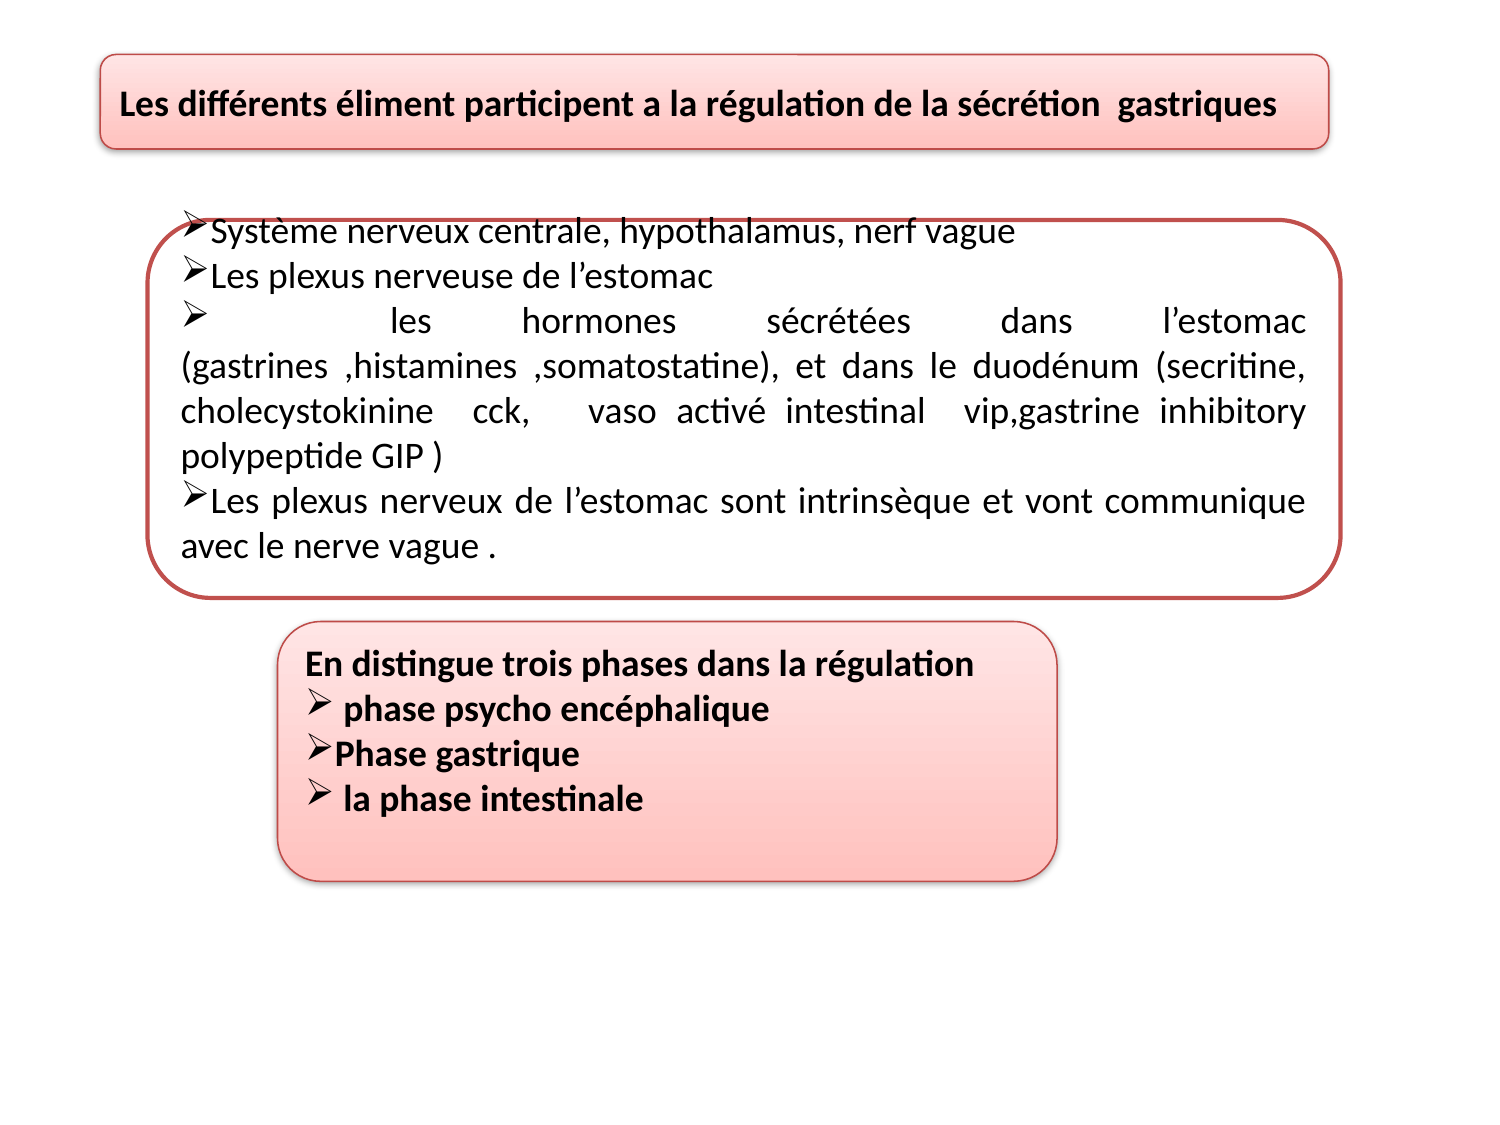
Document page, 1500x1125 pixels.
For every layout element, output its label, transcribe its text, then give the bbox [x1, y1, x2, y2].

text_box Les différents éliment participent a la régulation de la sécrétion gastriques [99, 53, 1330, 150]
text_box Système nerveux centrale, hypothalamus, nerf vague Les plexus nerveuse de l’estomac les hormones sécrétées dans l’estomac (gastrines ,histamines ,somatostatine), et dans le duodénum (secritine, cholecystokinine cck, vaso activé intestinal vip,gastrine inhibitory polypeptide GIP ) Les plexus nerveux de l’estomac sont intrinsèque et vont communique avec le nerve vague . [145, 217, 1343, 601]
text_box En distingue trois phases dans la régulation phase psycho encéphalique Phase gastrique la phase intestinale [276, 620, 1058, 883]
